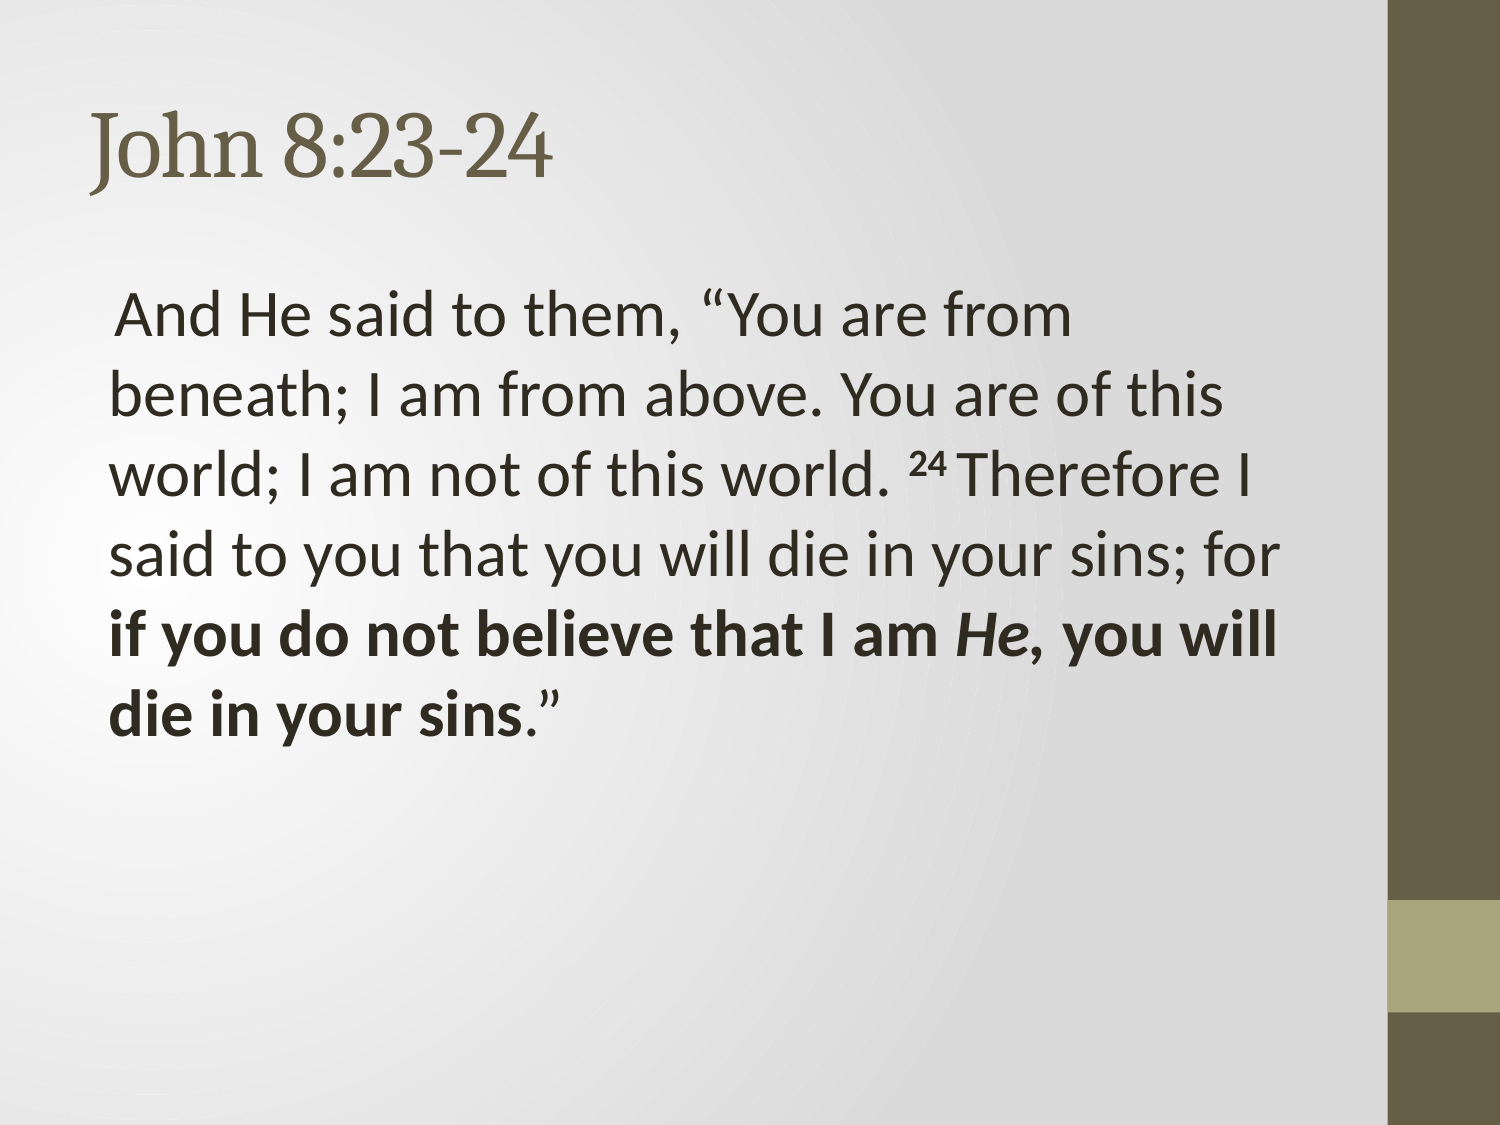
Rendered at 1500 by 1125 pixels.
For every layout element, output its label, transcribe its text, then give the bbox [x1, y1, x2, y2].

list And He said to them, “You are from beneath; I am from above. You are of this world; I am not of this world. 24 Therefore I said to you that you will die in your sins; for if you do not believe that I am He, you will die in your sins.” [75, 262, 1325, 825]
title John 8:23-24 [75, 45, 1325, 233]
